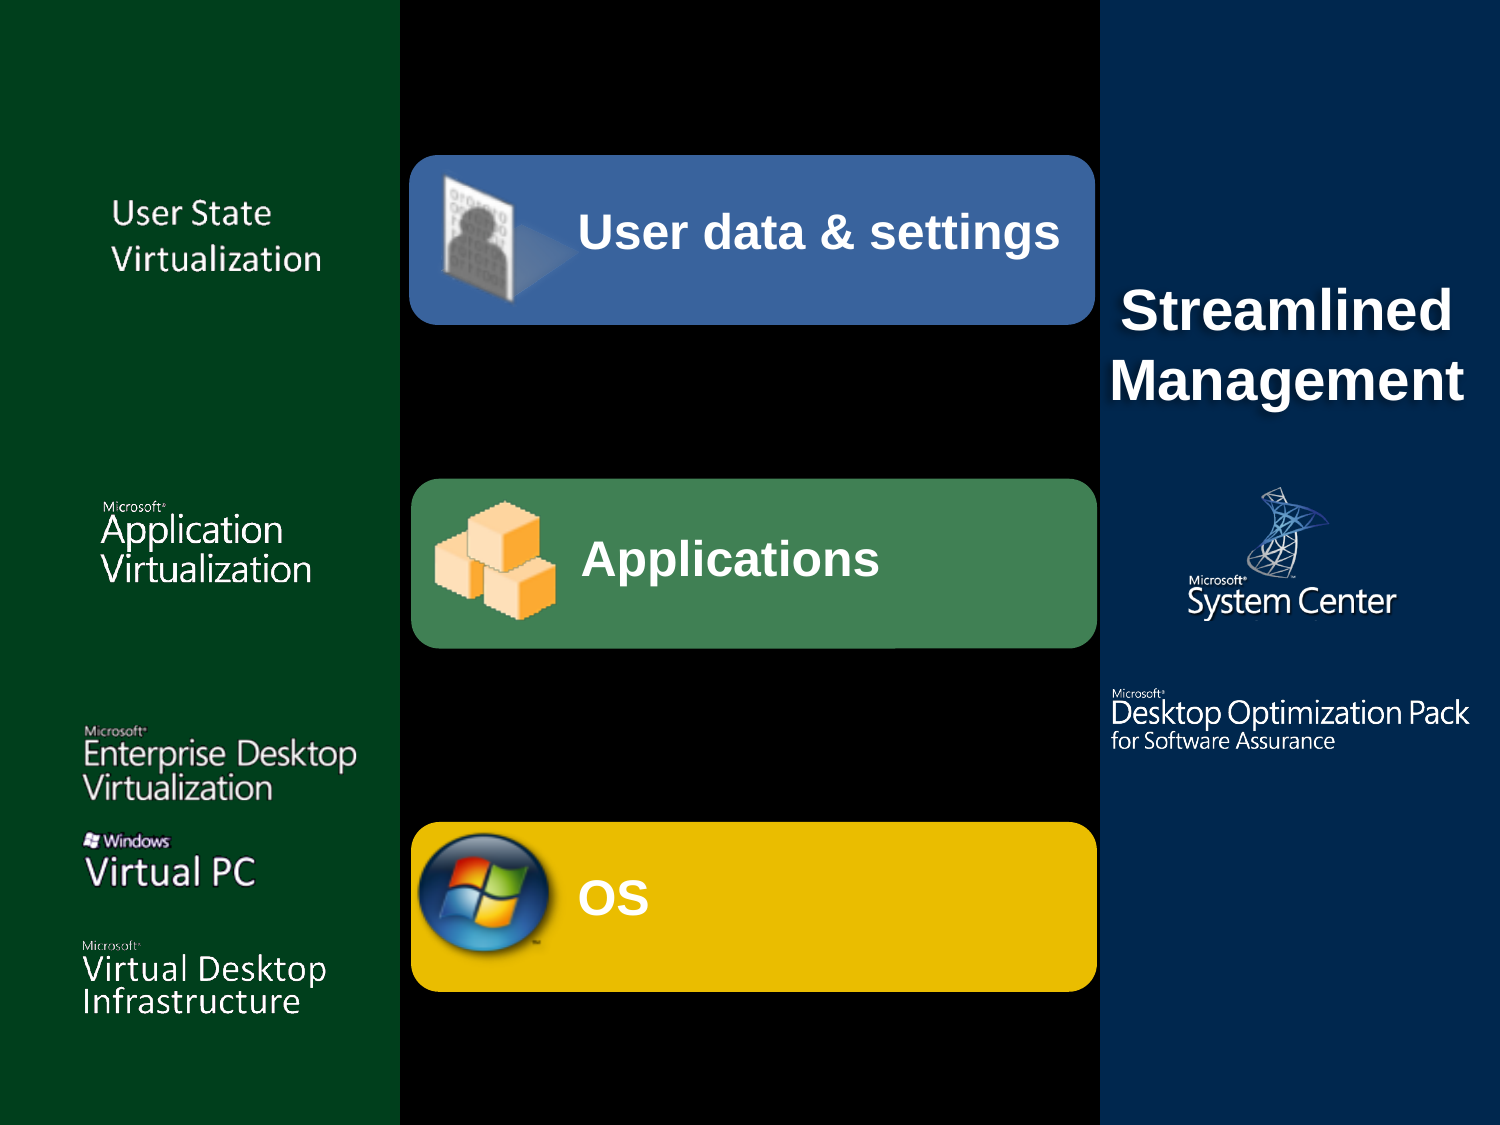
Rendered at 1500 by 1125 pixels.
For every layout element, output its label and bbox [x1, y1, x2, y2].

picture [74, 825, 260, 889]
picture [74, 724, 358, 803]
picture [99, 499, 311, 583]
picture [98, 179, 326, 283]
text_box [394, 478, 1098, 649]
text_box [0, 0, 400, 1125]
text_box [408, 154, 1107, 326]
text_box [410, 821, 1098, 993]
text_box [1087, 0, 1500, 1125]
picture [74, 937, 327, 1018]
